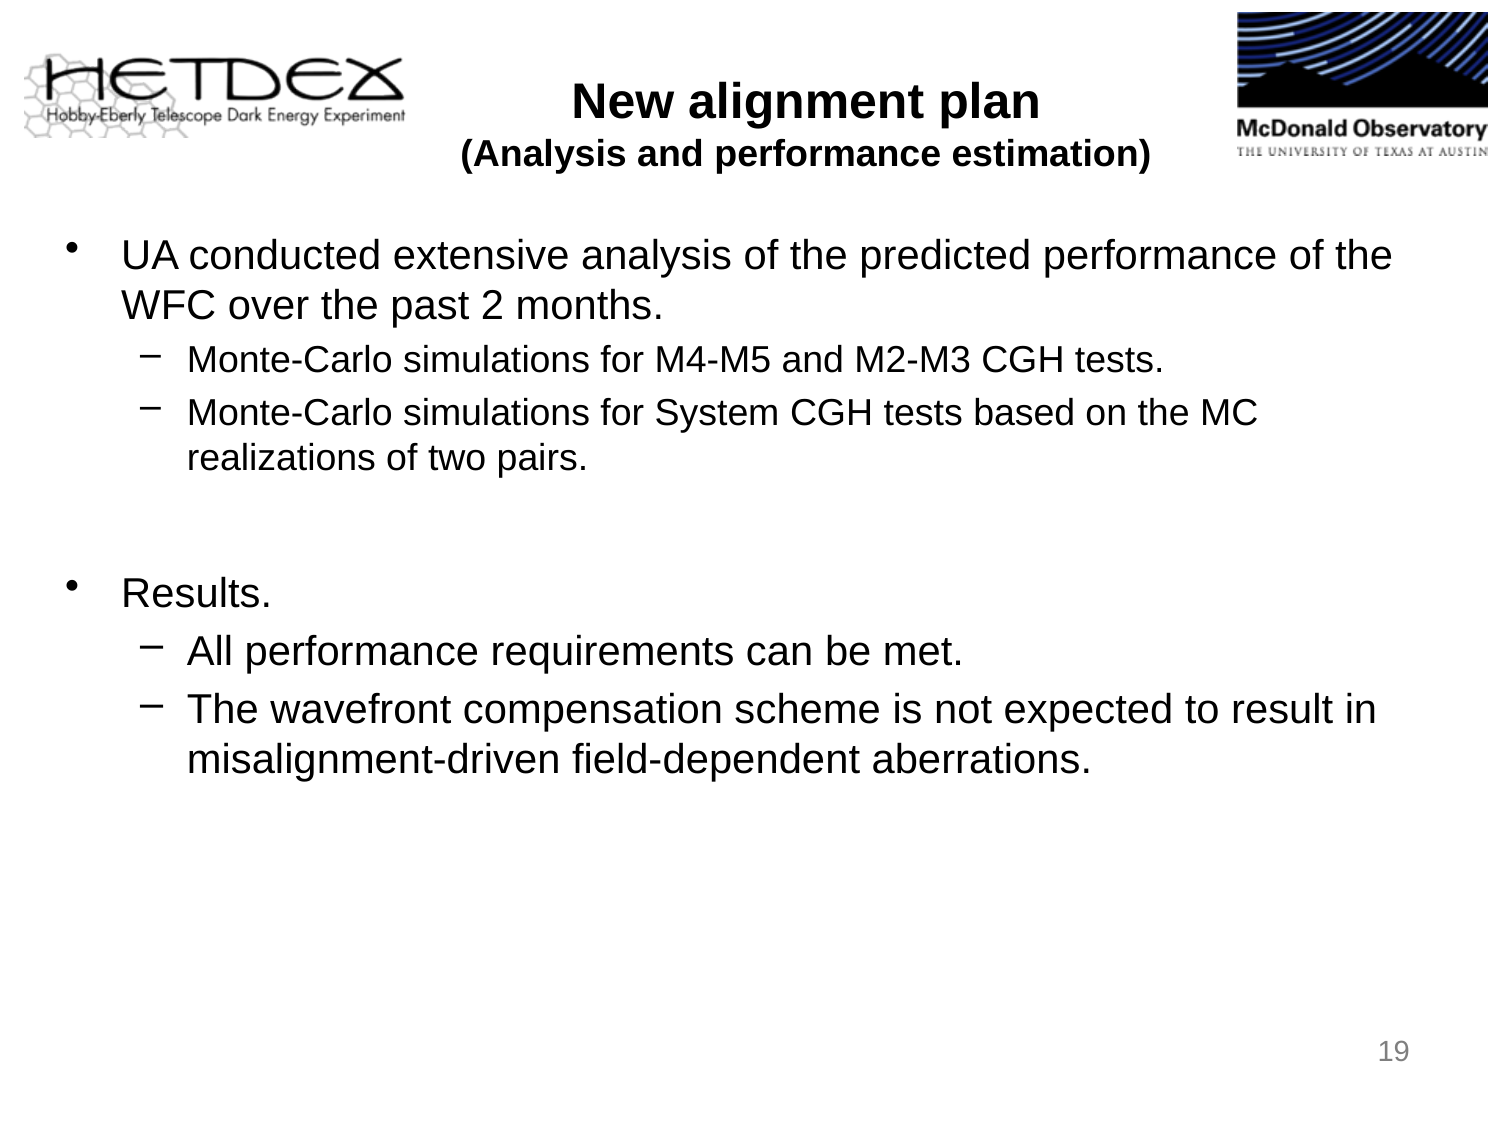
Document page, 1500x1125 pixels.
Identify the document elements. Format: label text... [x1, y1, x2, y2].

list UA conducted extensive analysis of the predicted performance of the WFC over the past 2 months. Monte-Carlo simulations for M4-M5 and M2-M3 CGH tests. Monte-Carlo simulations for System CGH tests based on the MC realizations of two pairs. Results. All performance requirements can be met. The wavefront compensation scheme is not expected to result in misalignment-driven field-dependent aberrations. [50, 220, 1450, 1000]
title New alignment plan (Analysis and performance estimation) [337, 67, 1275, 175]
picture [1237, 12, 1488, 156]
slide_number 19 [1074, 1024, 1426, 1103]
picture [24, 40, 425, 138]
